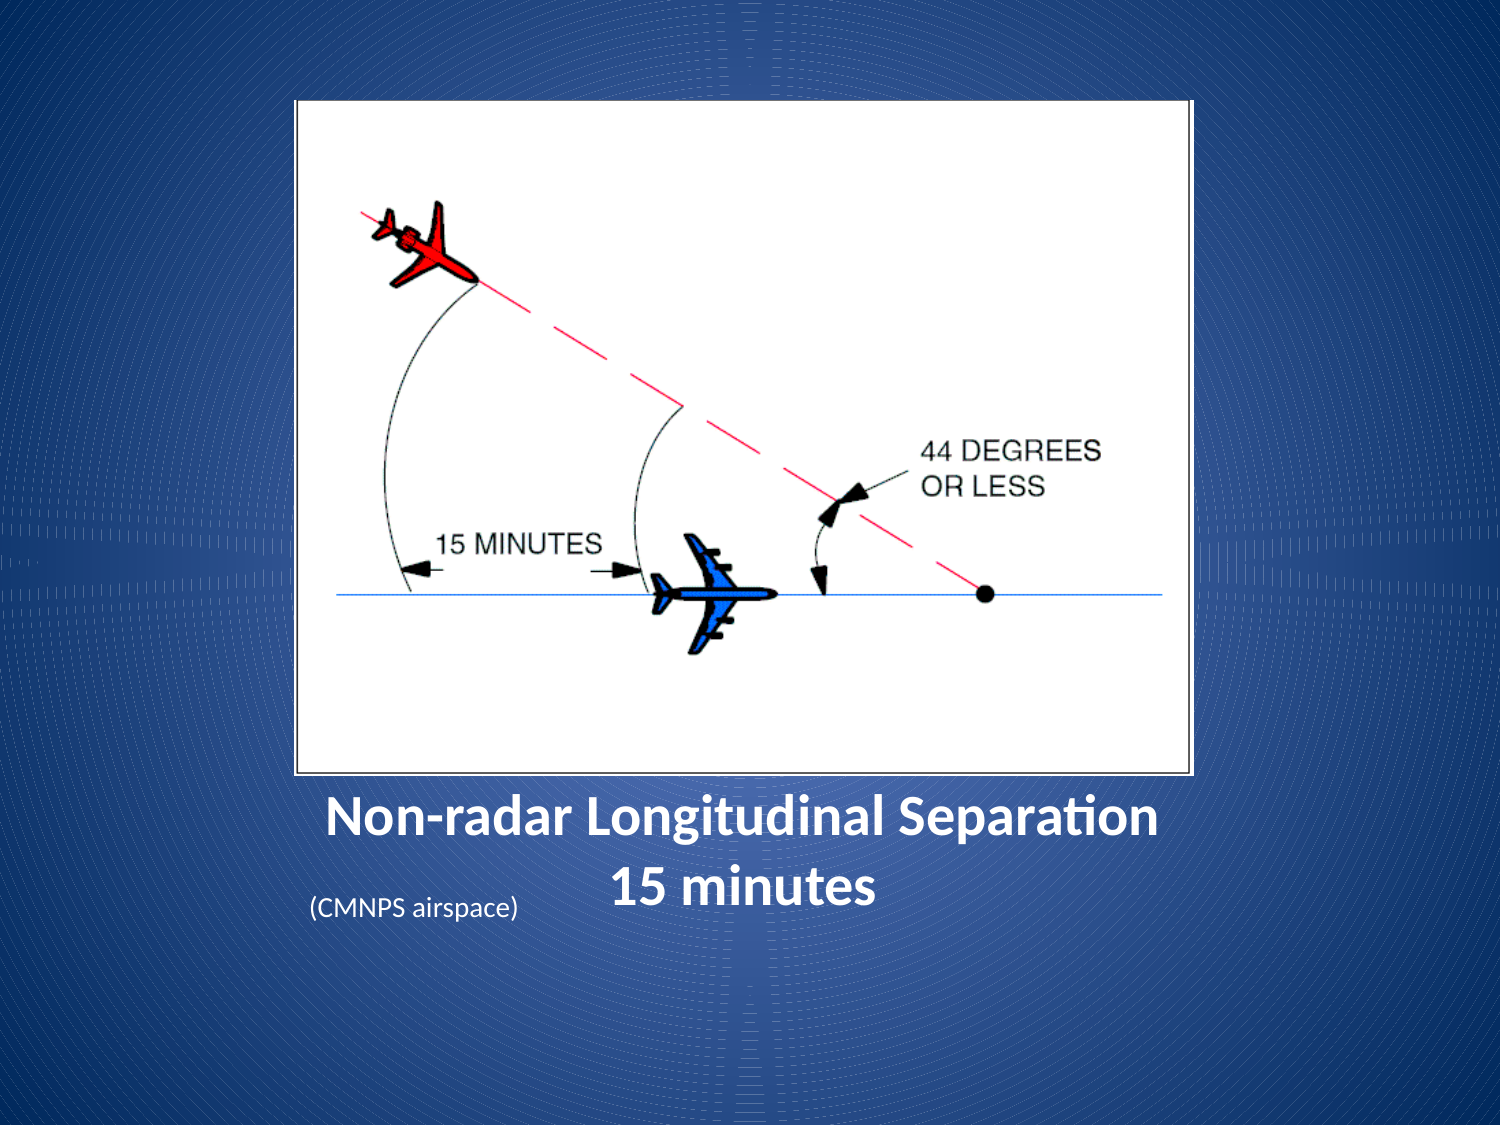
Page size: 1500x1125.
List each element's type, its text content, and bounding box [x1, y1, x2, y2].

title Non-radar Longitudinal Separation 15 minutes [292, 832, 1193, 925]
picture [293, 100, 1195, 776]
list (CMNPS airspace) [294, 880, 1194, 1013]
